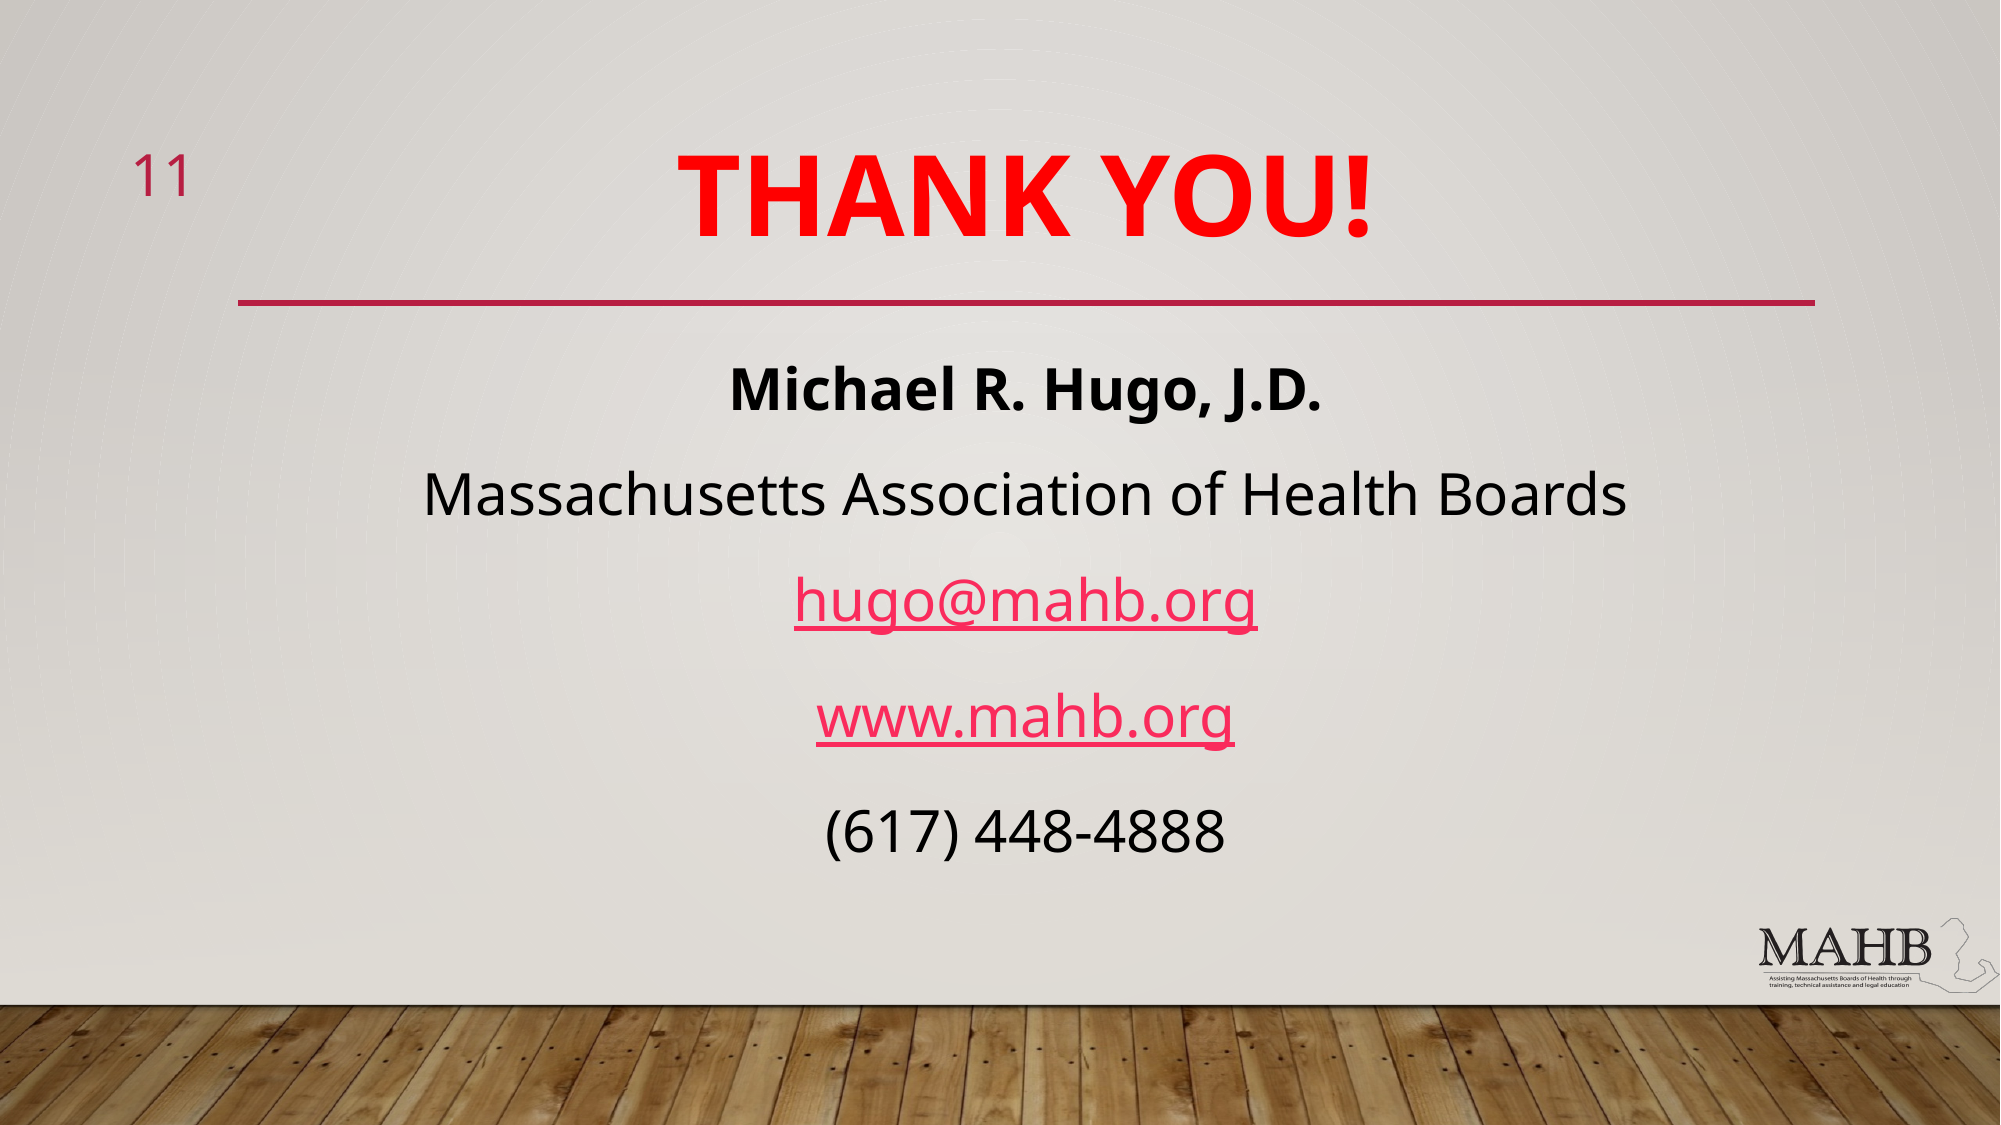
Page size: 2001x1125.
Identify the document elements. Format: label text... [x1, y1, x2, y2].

picture [0, 1005, 2000, 1125]
title Thank you! [238, 131, 1814, 305]
list Michael R. Hugo, J.D. Massachusetts Association of Health Boards hugo@mahb.org www.mahb.org (617) 448-4888 [238, 330, 1814, 897]
picture [1758, 918, 2000, 994]
slide_number 11 [78, 131, 212, 214]
